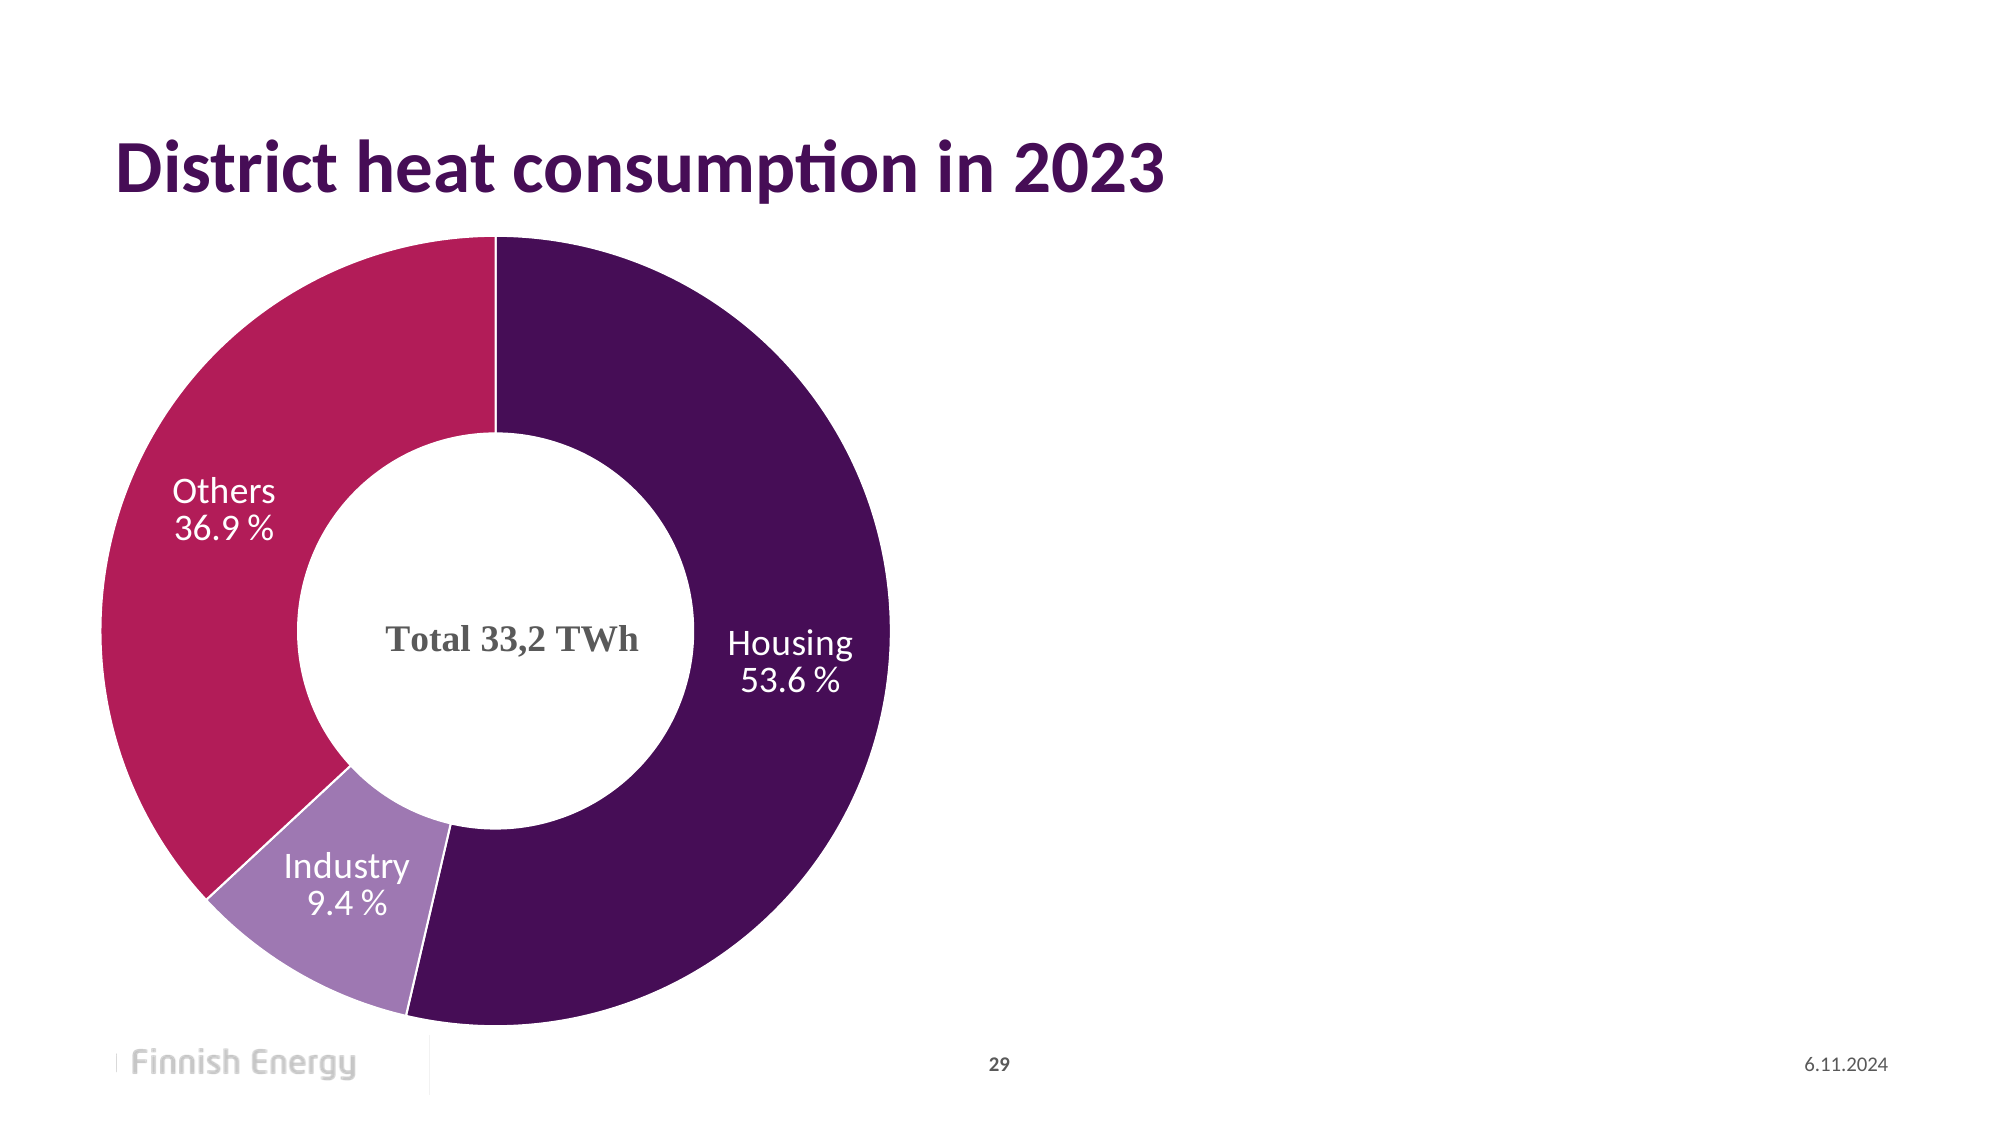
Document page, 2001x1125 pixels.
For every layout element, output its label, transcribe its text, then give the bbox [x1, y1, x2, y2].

chart [0, 219, 1177, 1043]
title District heat consumption in 2023 [100, 59, 1656, 278]
slide_number 29 [954, 1043, 1045, 1084]
picture [116, 1043, 445, 1095]
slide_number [1736, 1042, 1904, 1084]
